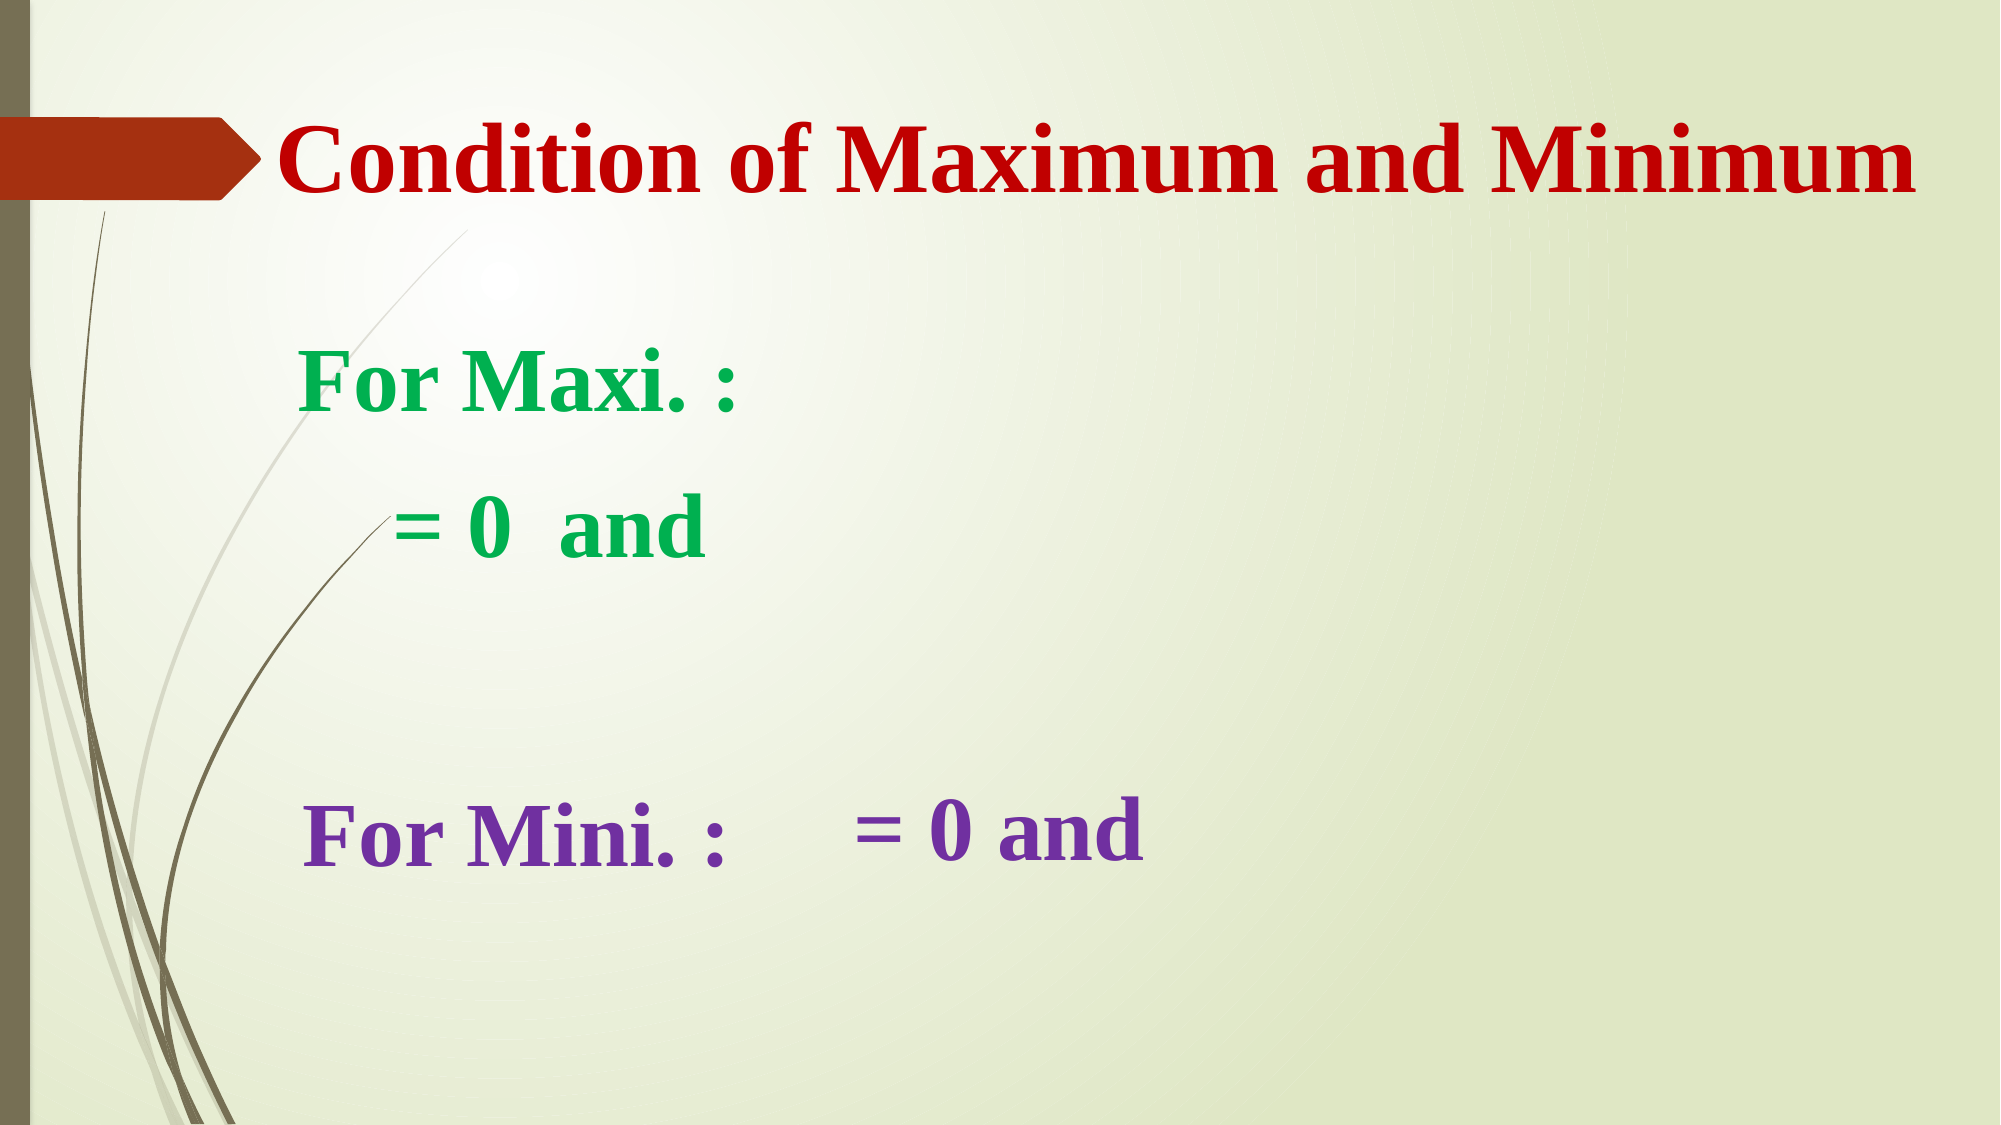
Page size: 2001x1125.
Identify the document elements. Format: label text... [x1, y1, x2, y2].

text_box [287, 758, 1803, 1032]
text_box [282, 312, 1353, 652]
title Condition of Maximum and Minimum [259, 84, 1978, 313]
